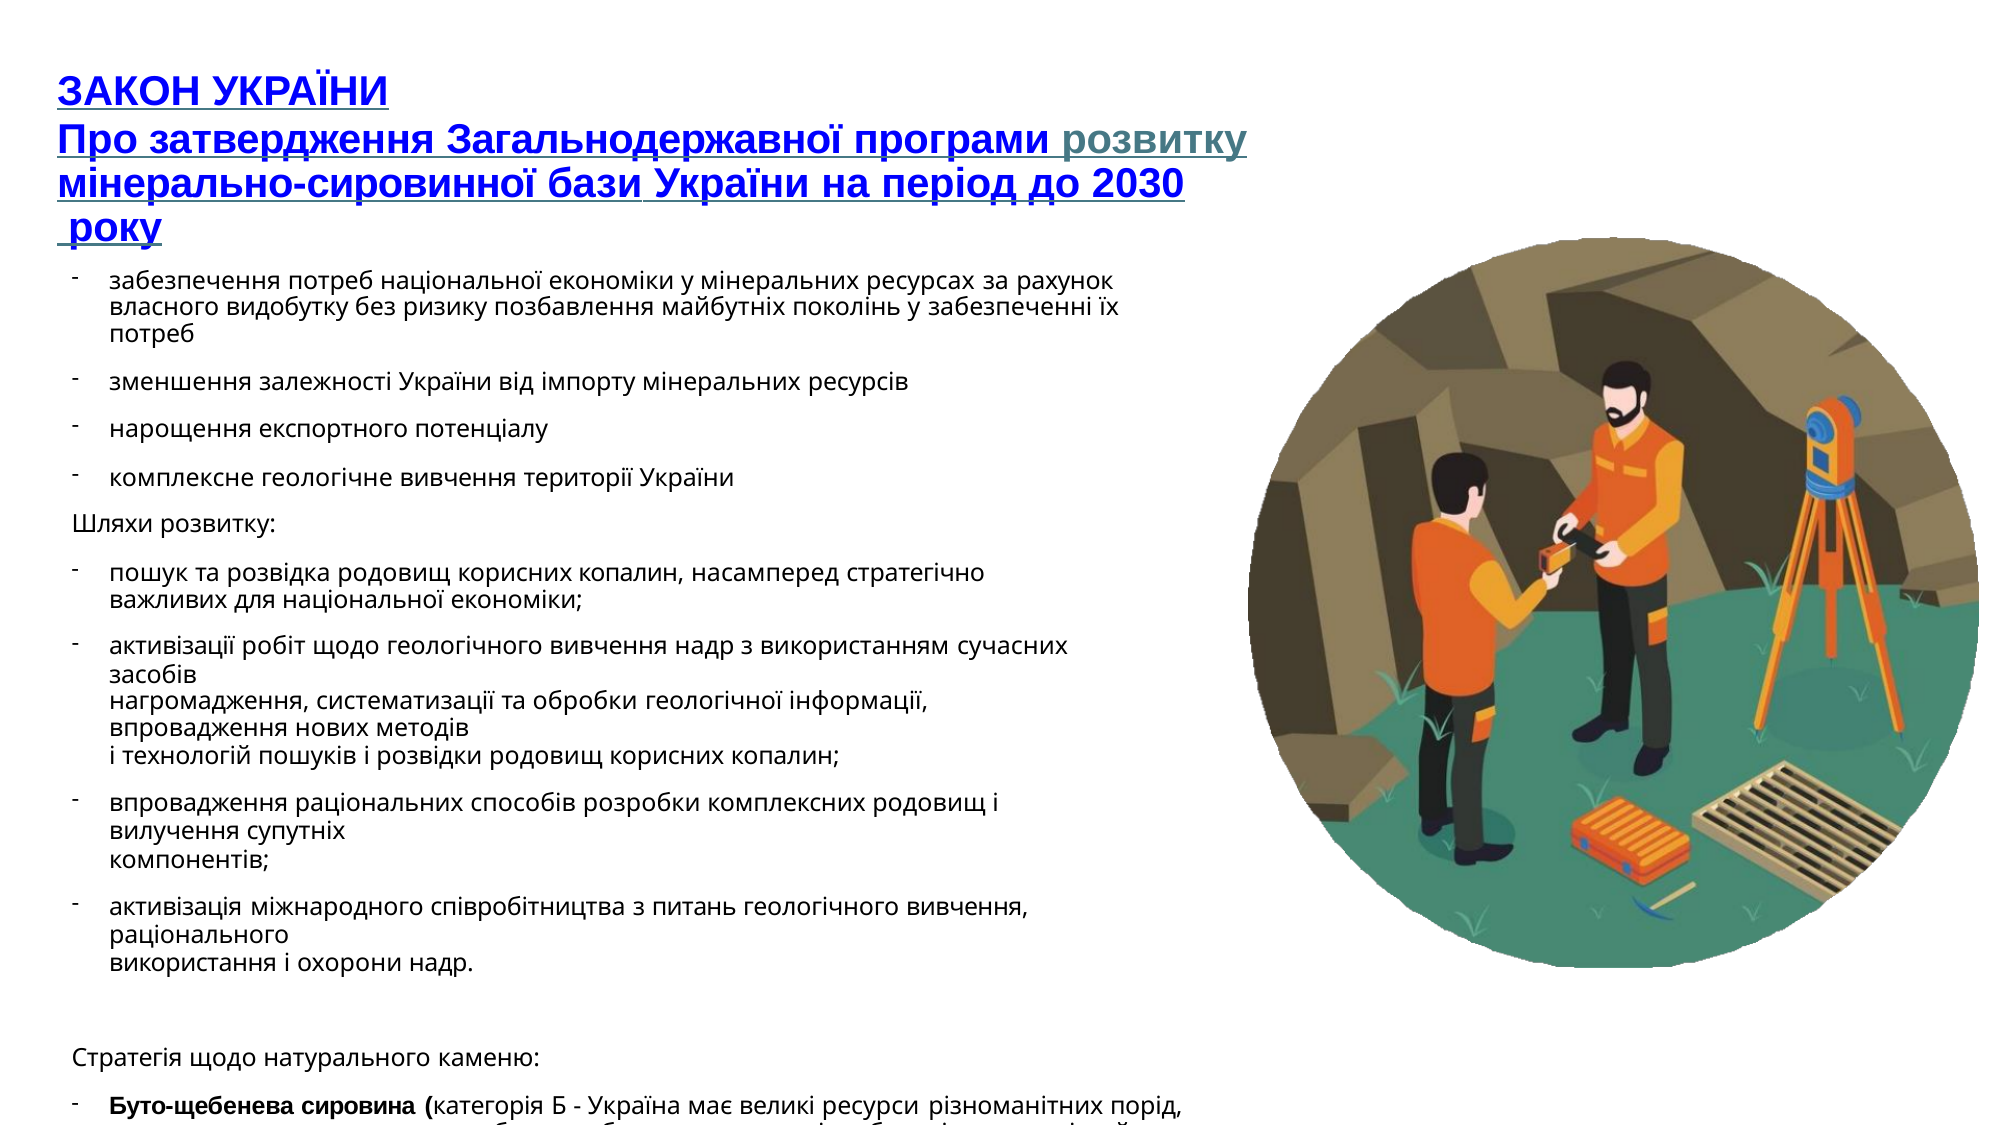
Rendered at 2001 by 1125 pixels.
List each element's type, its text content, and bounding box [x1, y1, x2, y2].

picture [1248, 235, 1979, 968]
title ЗАКОН УКРАЇНИ Про затвердження Загальнодержавної програми розвитку мінерально-сировинної бази України на період до 2030 року [54, 63, 1286, 254]
text_box забезпечення потреб національної економіки у мінеральних ресурсах за рахунок власного видобутку без ризику позбавлення майбутніх поколінь у забезпеченні їх потреб зменшення залежності України від імпорту мінеральних ресурсів нарощення експортного потенціалу комплексне геологічне вивчення території України Шляхи розвитку: пошук та розвідка родовищ корисних копалин, насамперед стратегічно важливих для національної економіки; активізації робіт щодо геологічного вивчення надр з використанням сучасних засобів нагромадження, систематизації та обробки геологічної інформації, впровадження нових методів і технологій пошуків і розвідки родовищ корисних копалин; впровадження раціональних способів розробки комплексних родовищ і вилучення супутніх компонентів; активізація міжнародного співробітництва з питань геологічного вивчення, раціонального використання і охорони надр. Стратегія щодо натурального каменю: Буто-щебенева сировина (категорія Б - Україна має великі ресурси різноманітних порід, що використовуються для виробництва бутового каменю і щебеню і поширені майже на всій території) - для розвитку автотранспортної системи України. Передбачається: пошукова оцінка родовищ, підготовка до промислового освоєння перспективних ділянок резервних родовищ. [69, 261, 1212, 1125]
